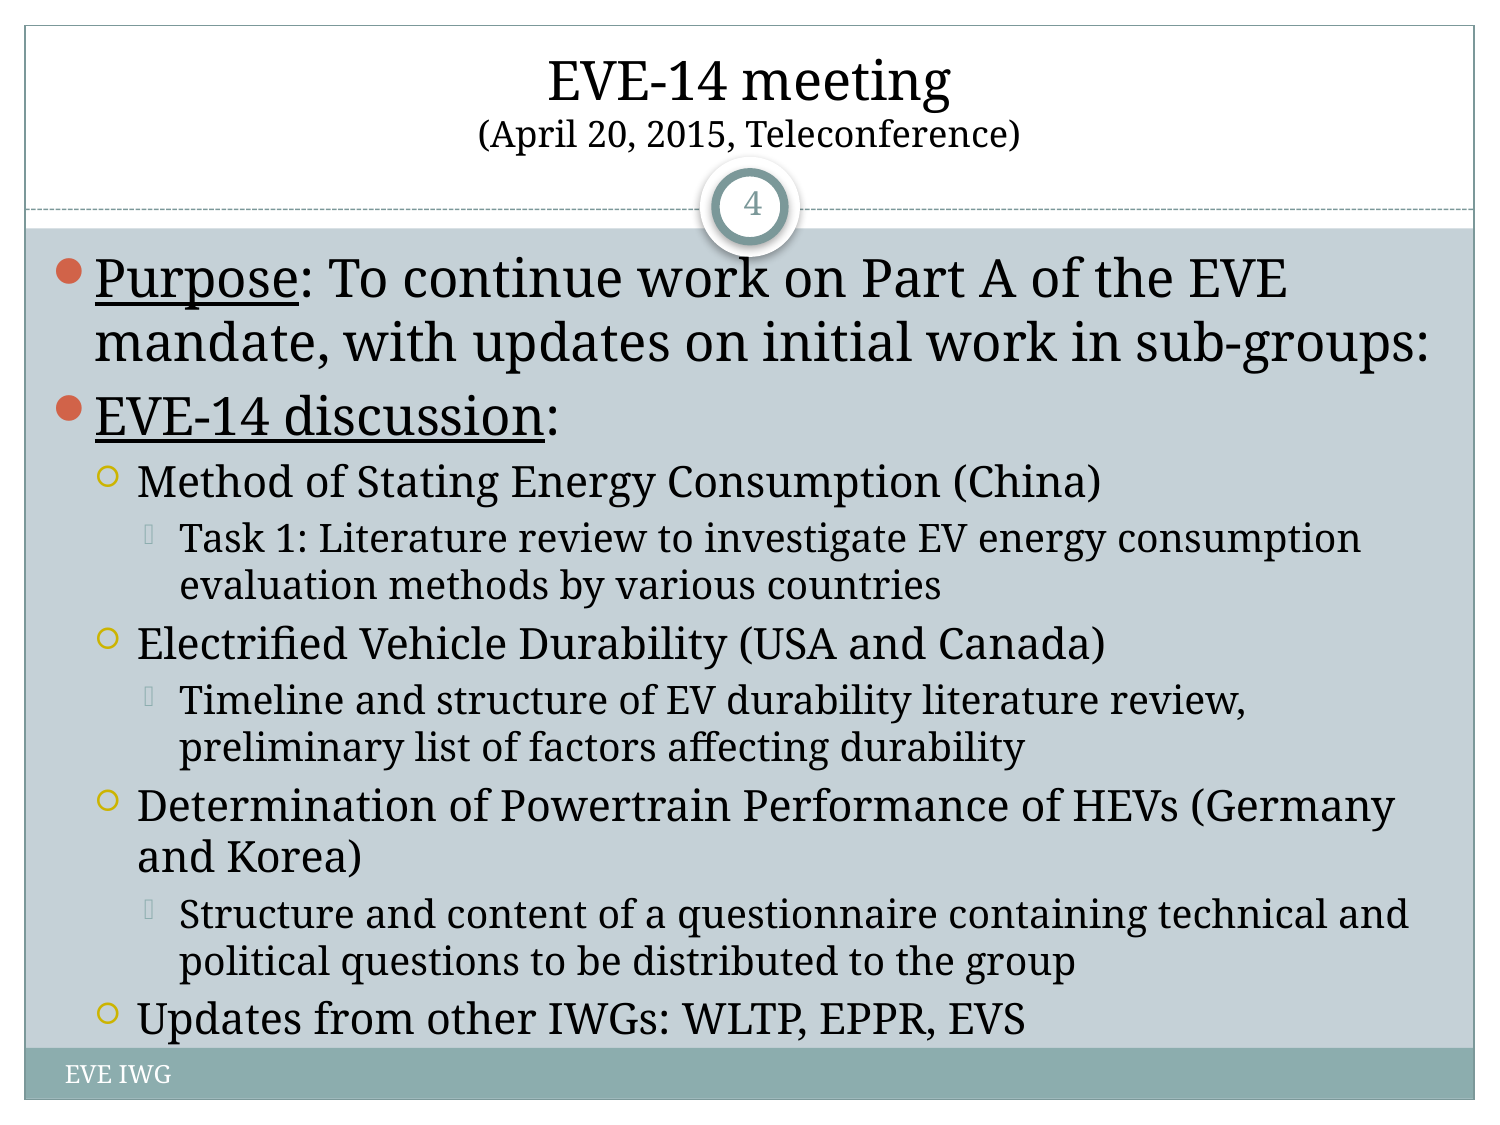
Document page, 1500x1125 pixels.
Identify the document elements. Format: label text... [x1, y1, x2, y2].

slide_number 4 [715, 168, 791, 237]
footer EVE IWG [50, 1063, 638, 1112]
title EVE-14 meeting (April 20, 2015, Teleconference) [49, 37, 1450, 162]
list Purpose: To continue work on Part A of the EVE mandate, with updates on initial work in sub-groups: EVE-14 discussion: Method of Stating Energy Consumption (China) Task 1: Literature review to investigate EV energy consumption evaluation methods by various countries Electrified Vehicle Durability (USA and Canada) Timeline and structure of EV durability literature review, preliminary list of factors affecting durability Determination of Powertrain Performance of HEVs (Germany and Korea) Structure and content of a questionnaire containing technical and political questions to be distributed to the group Updates from other IWGs: WLTP, EPPR, EVS [37, 237, 1475, 1063]
